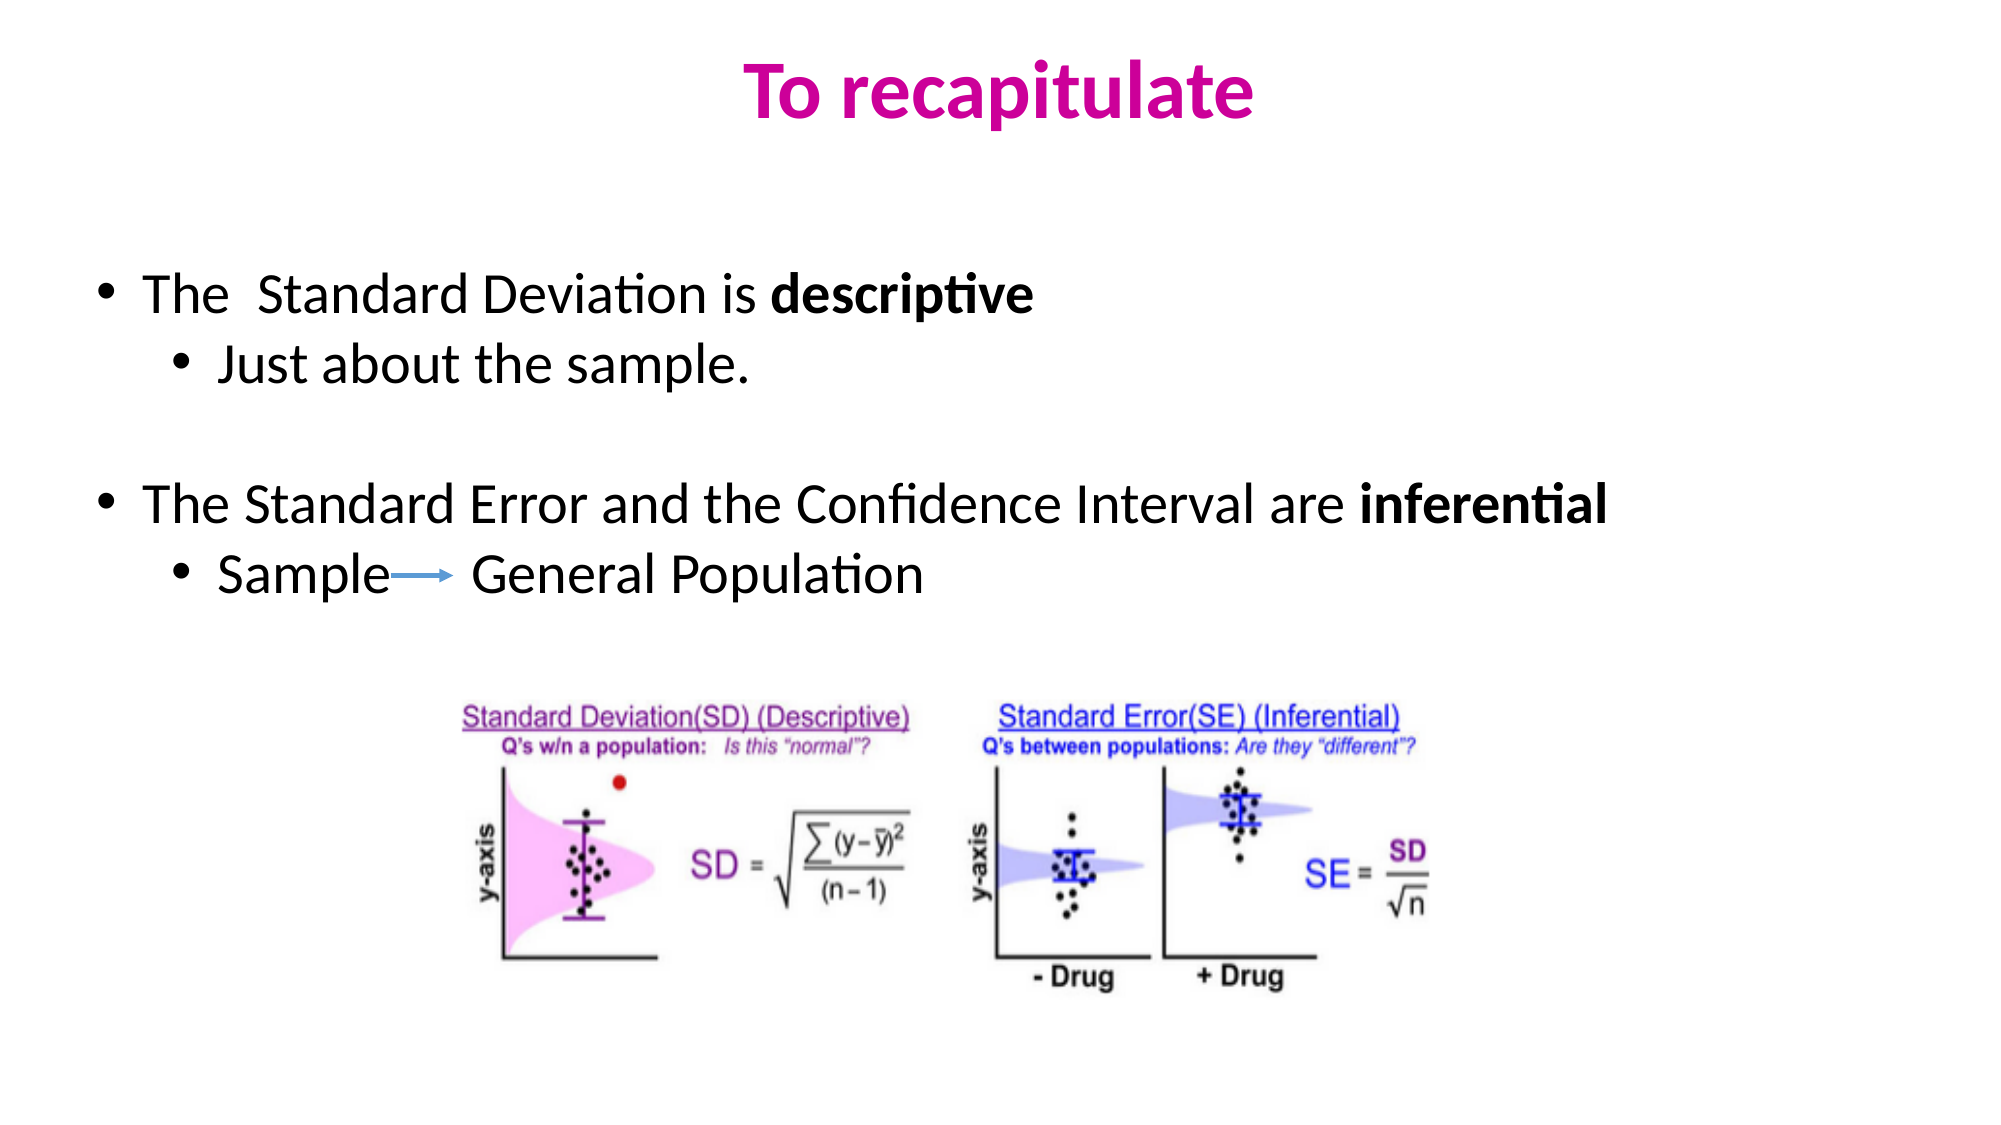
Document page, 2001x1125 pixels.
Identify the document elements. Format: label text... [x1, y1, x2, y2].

text_box The Standard Deviation is descriptive Just about the sample. The Standard Error and the Confidence Interval are inferential Sample General Population [81, 247, 1624, 613]
title To recapitulate [324, 45, 1675, 138]
picture [451, 696, 1445, 1005]
